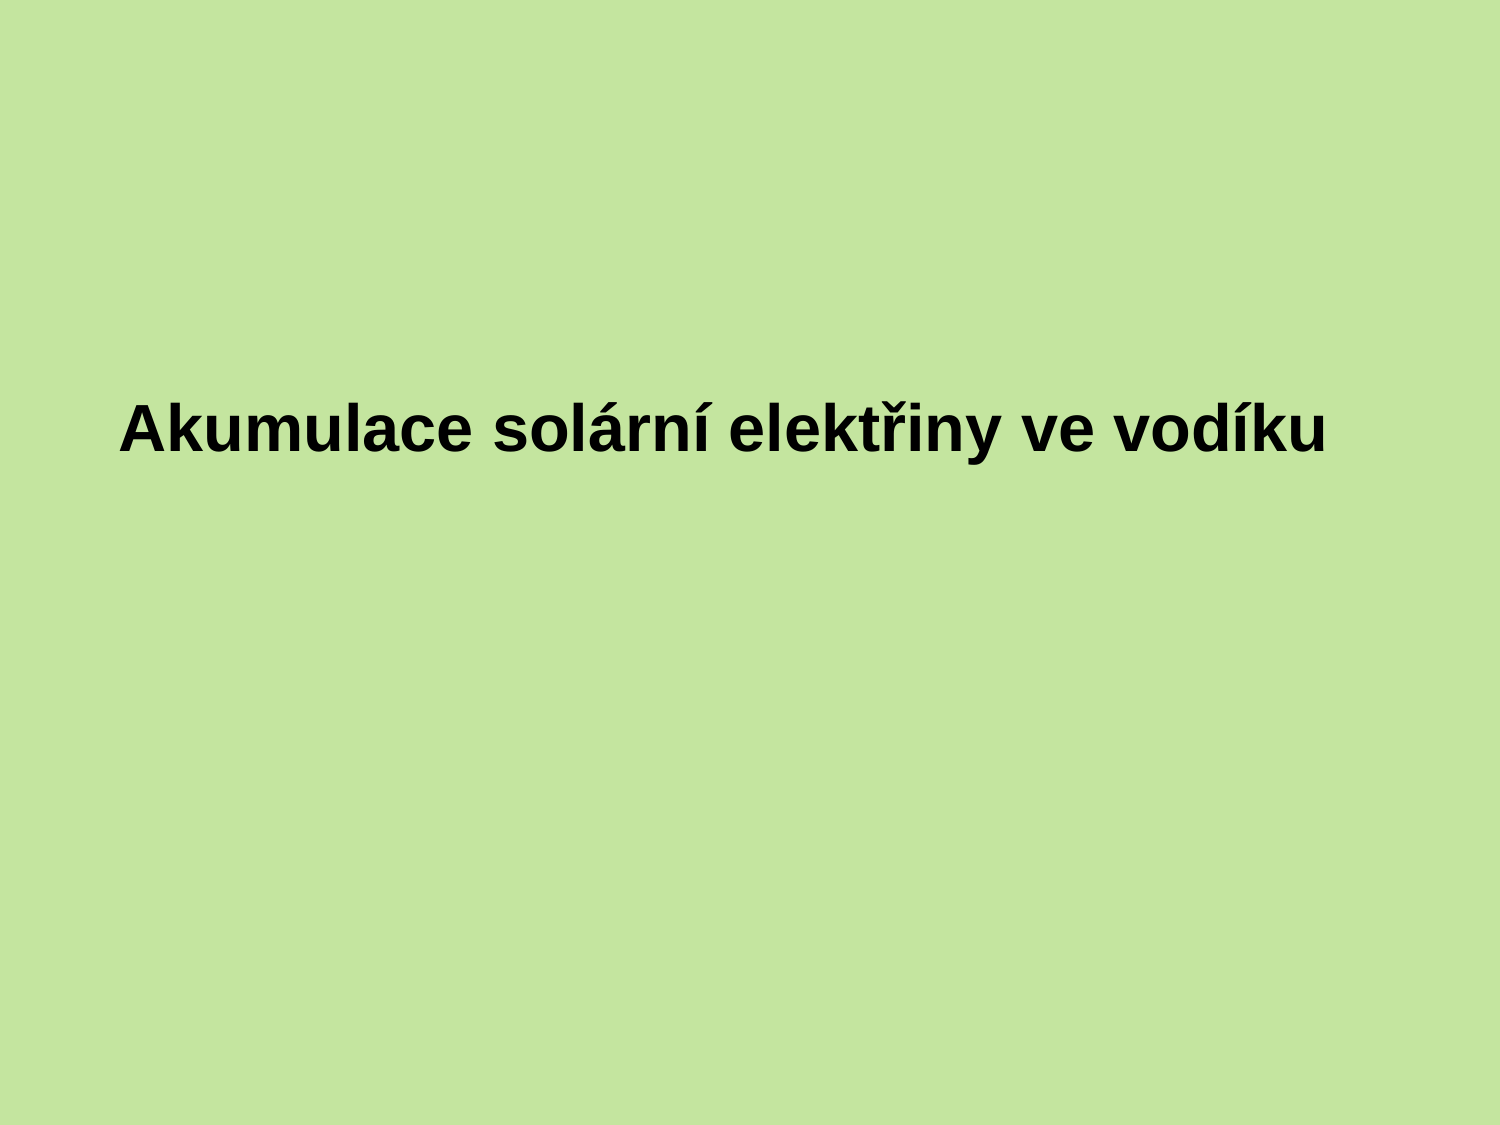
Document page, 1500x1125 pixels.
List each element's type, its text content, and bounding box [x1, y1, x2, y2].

text_box Akumulace solární elektřiny ve vodíku [103, 377, 1344, 473]
